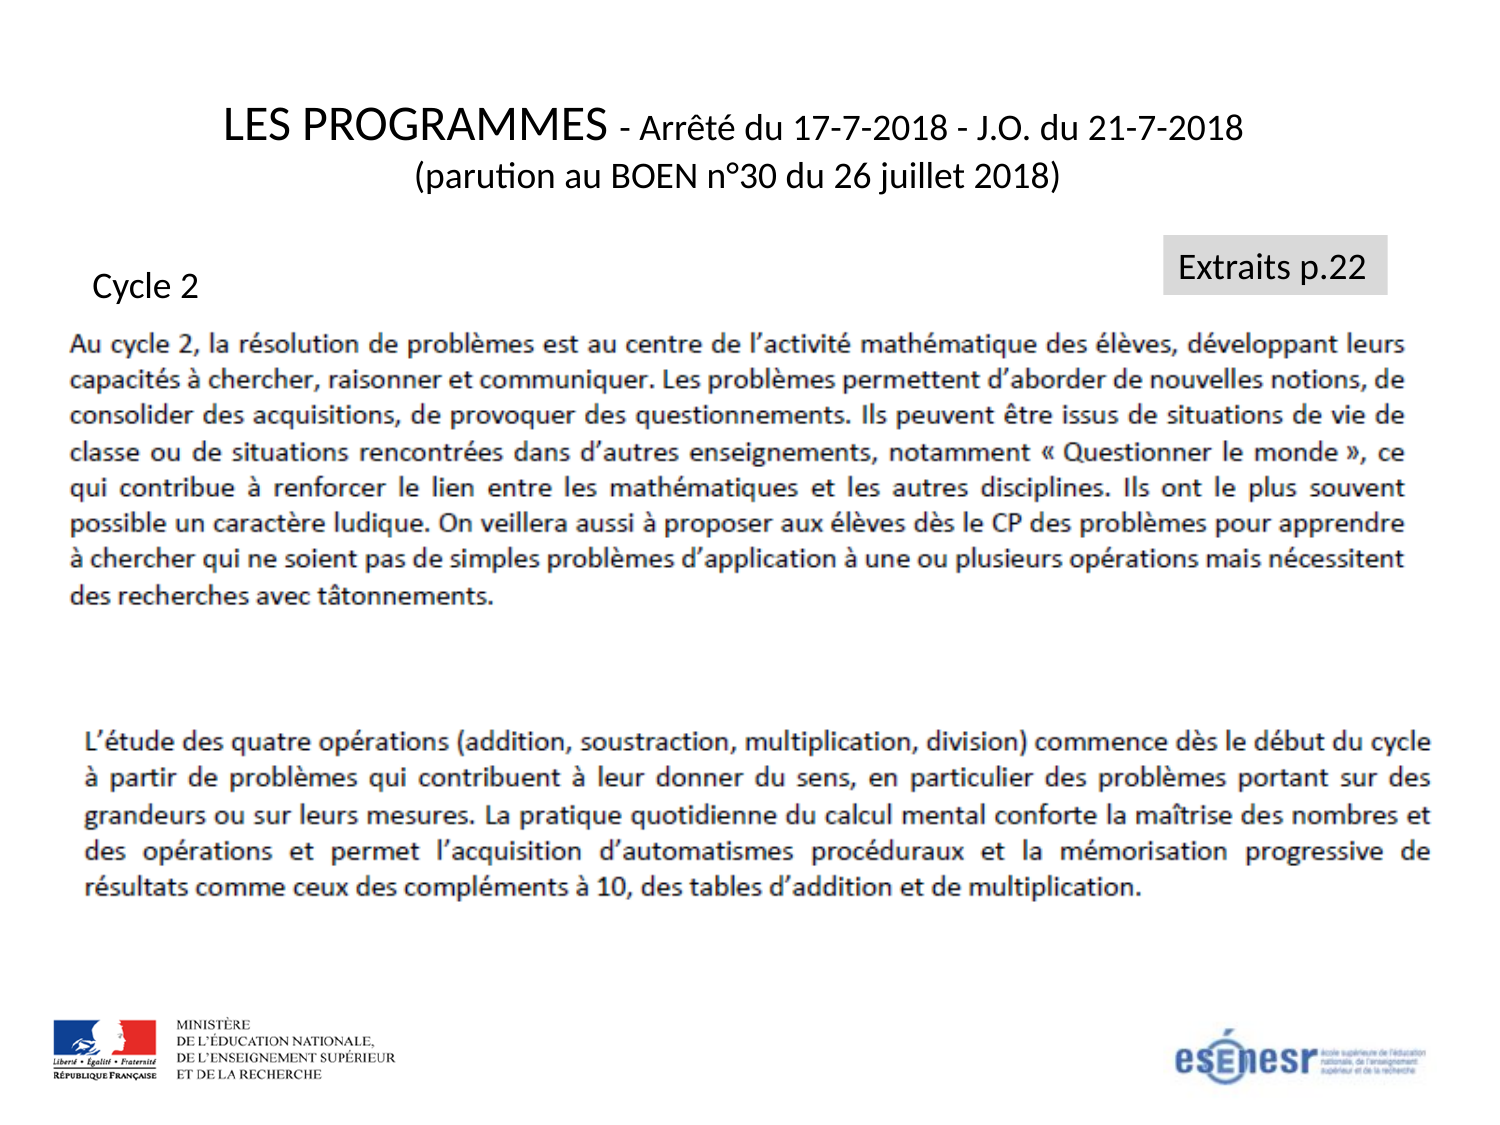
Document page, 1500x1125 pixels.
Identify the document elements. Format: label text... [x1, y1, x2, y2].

title LES PROGRAMMES - Arrêté du 17-7-2018 - J.O. du 21-7-2018 (parution au BOEN n°30 du 26 juillet 2018) [100, 90, 1376, 197]
text_box Extraits p.22 [1163, 235, 1388, 295]
text_box Cycle 2 [77, 253, 215, 312]
picture [64, 715, 1462, 917]
picture [42, 314, 1427, 620]
picture [36, 1004, 415, 1107]
picture [1163, 1004, 1438, 1107]
footer [0, 946, 1500, 1121]
